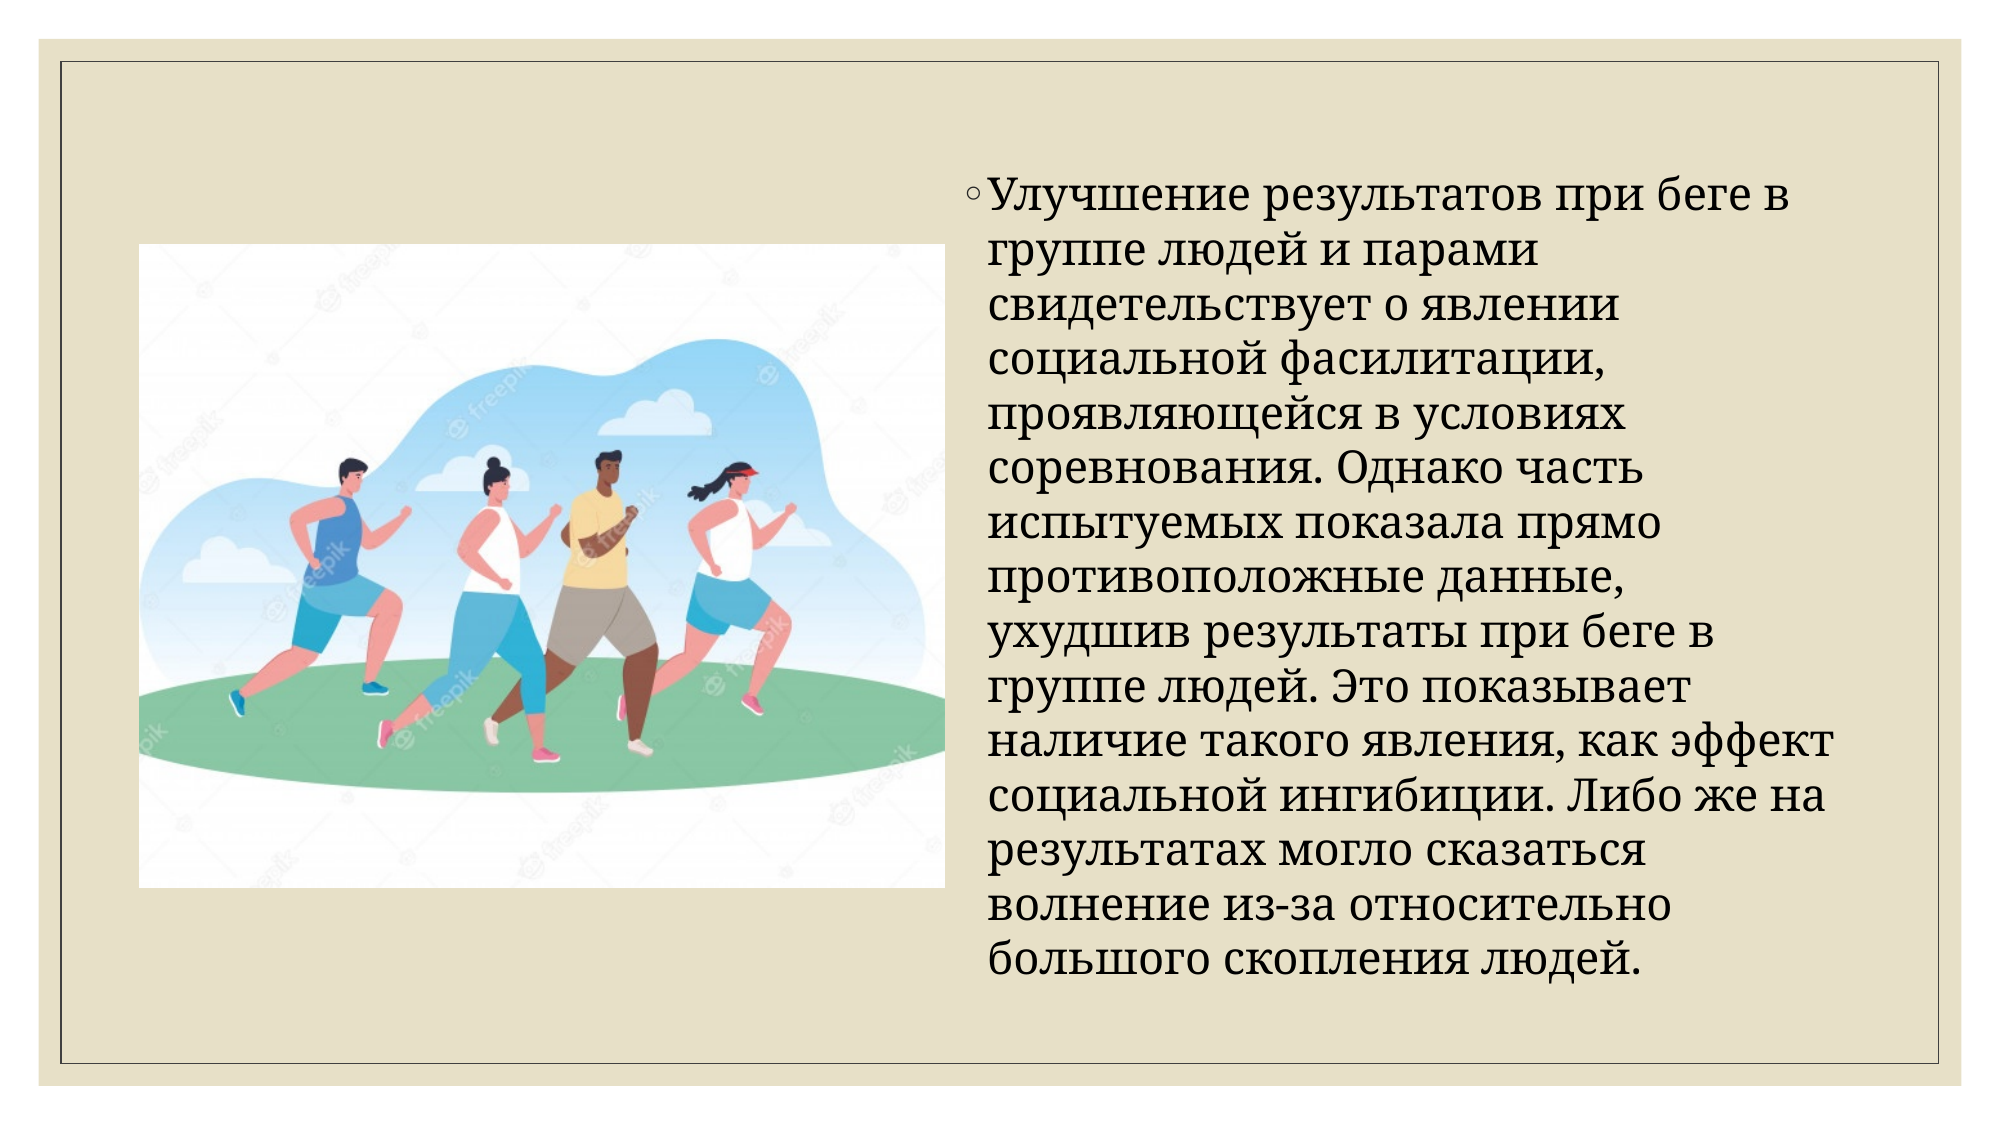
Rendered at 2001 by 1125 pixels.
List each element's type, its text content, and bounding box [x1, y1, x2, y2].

picture [139, 243, 945, 888]
list Улучшение результатов при беге в группе людей и парами свидетельствует о явлении социальной фасилитации, проявляющейся в условиях соревнования. Однако часть испытуемых показала прямо противоположные данные, ухудшив результаты при беге в группе людей. Это показывает наличие такого явления, как эффект социальной ингибиции. Либо же на результатах могло сказаться волнение из-за относительно большого скопления людей. [945, 157, 1851, 1043]
